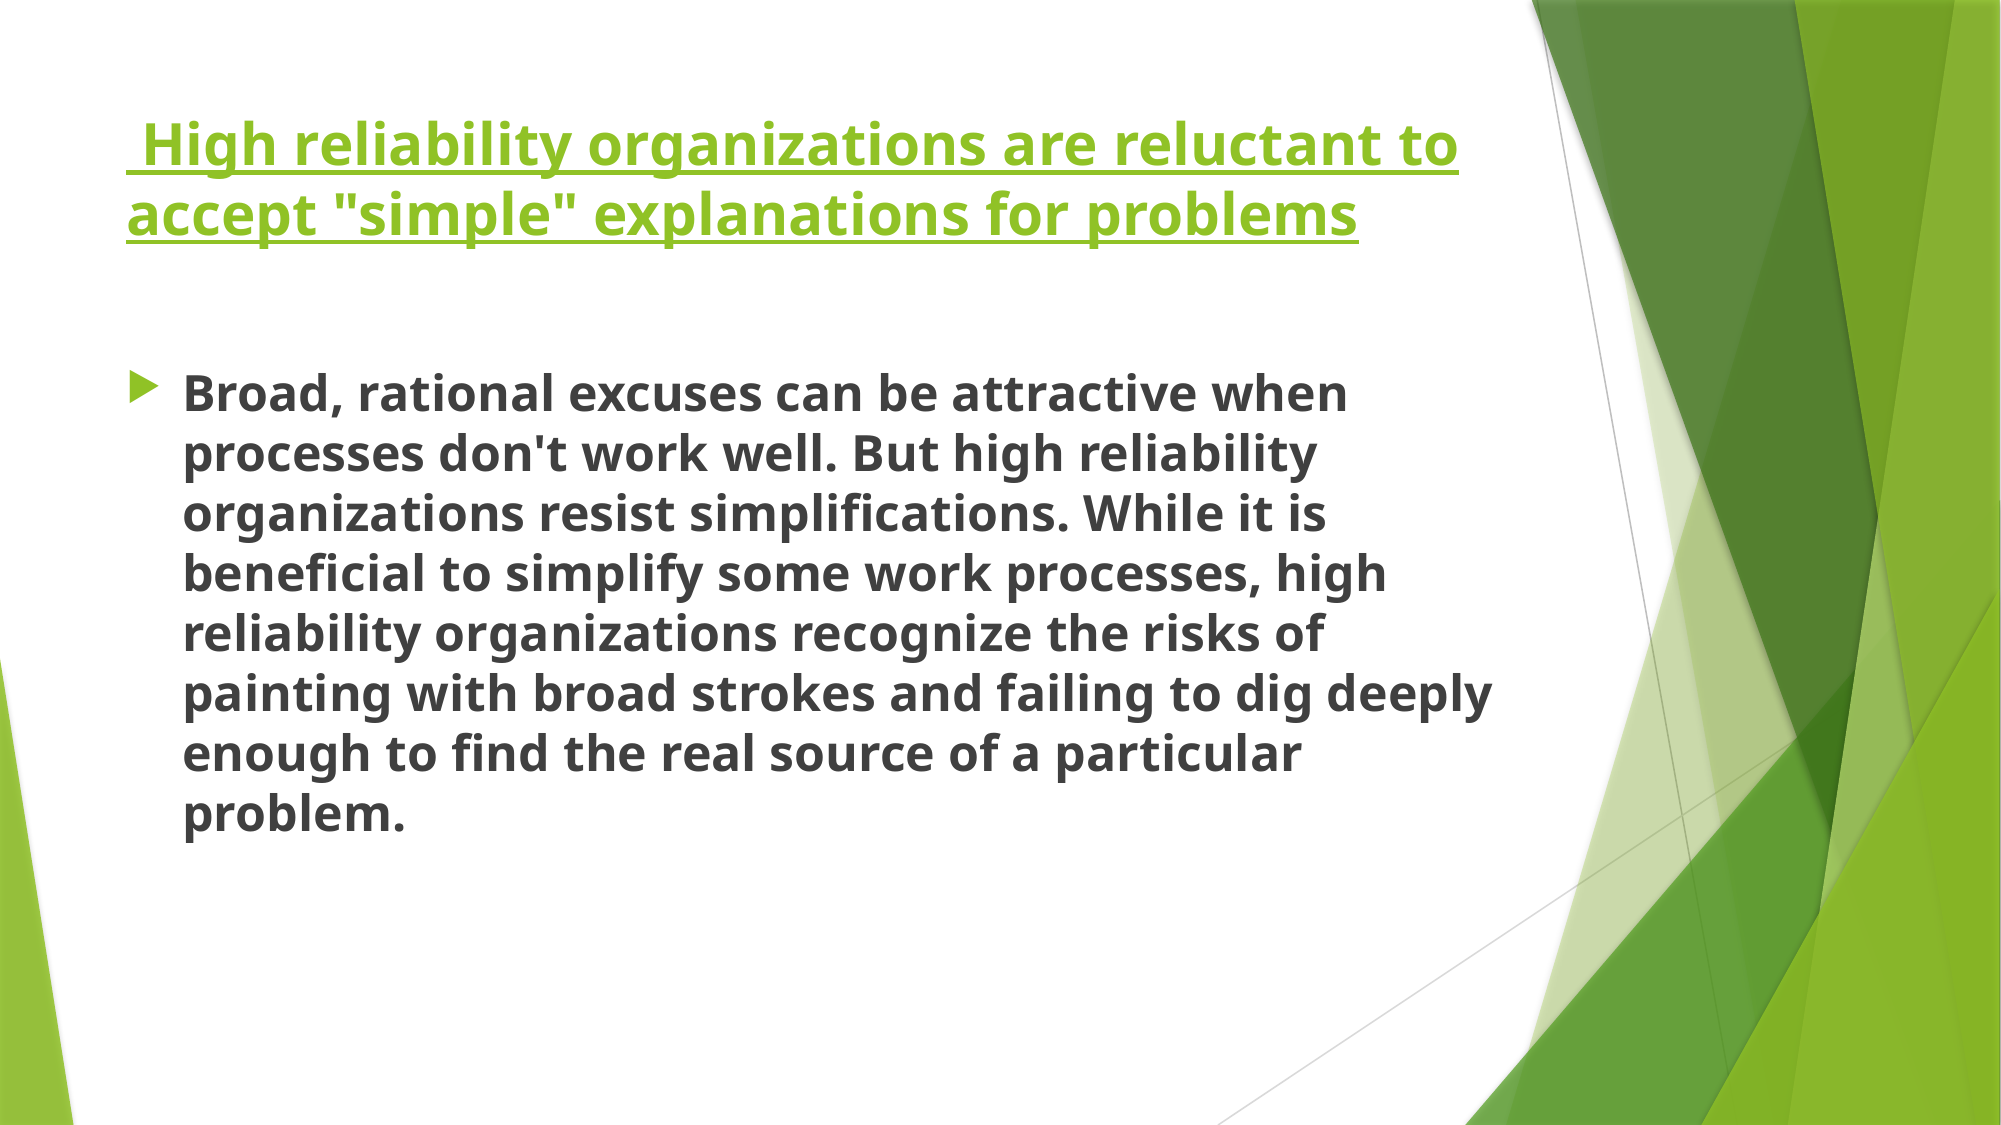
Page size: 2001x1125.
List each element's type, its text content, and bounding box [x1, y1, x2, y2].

list Broad, rational excuses can be attractive when processes don't work well. But high reliability organizations resist simplifications. While it is beneficial to simplify some work processes, high reliability organizations recognize the risks of painting with broad strokes and failing to dig deeply enough to find the real source of a particular problem. [111, 354, 1522, 992]
title High reliability organizations are reluctant to accept "simple" explanations for problems [111, 99, 1522, 317]
